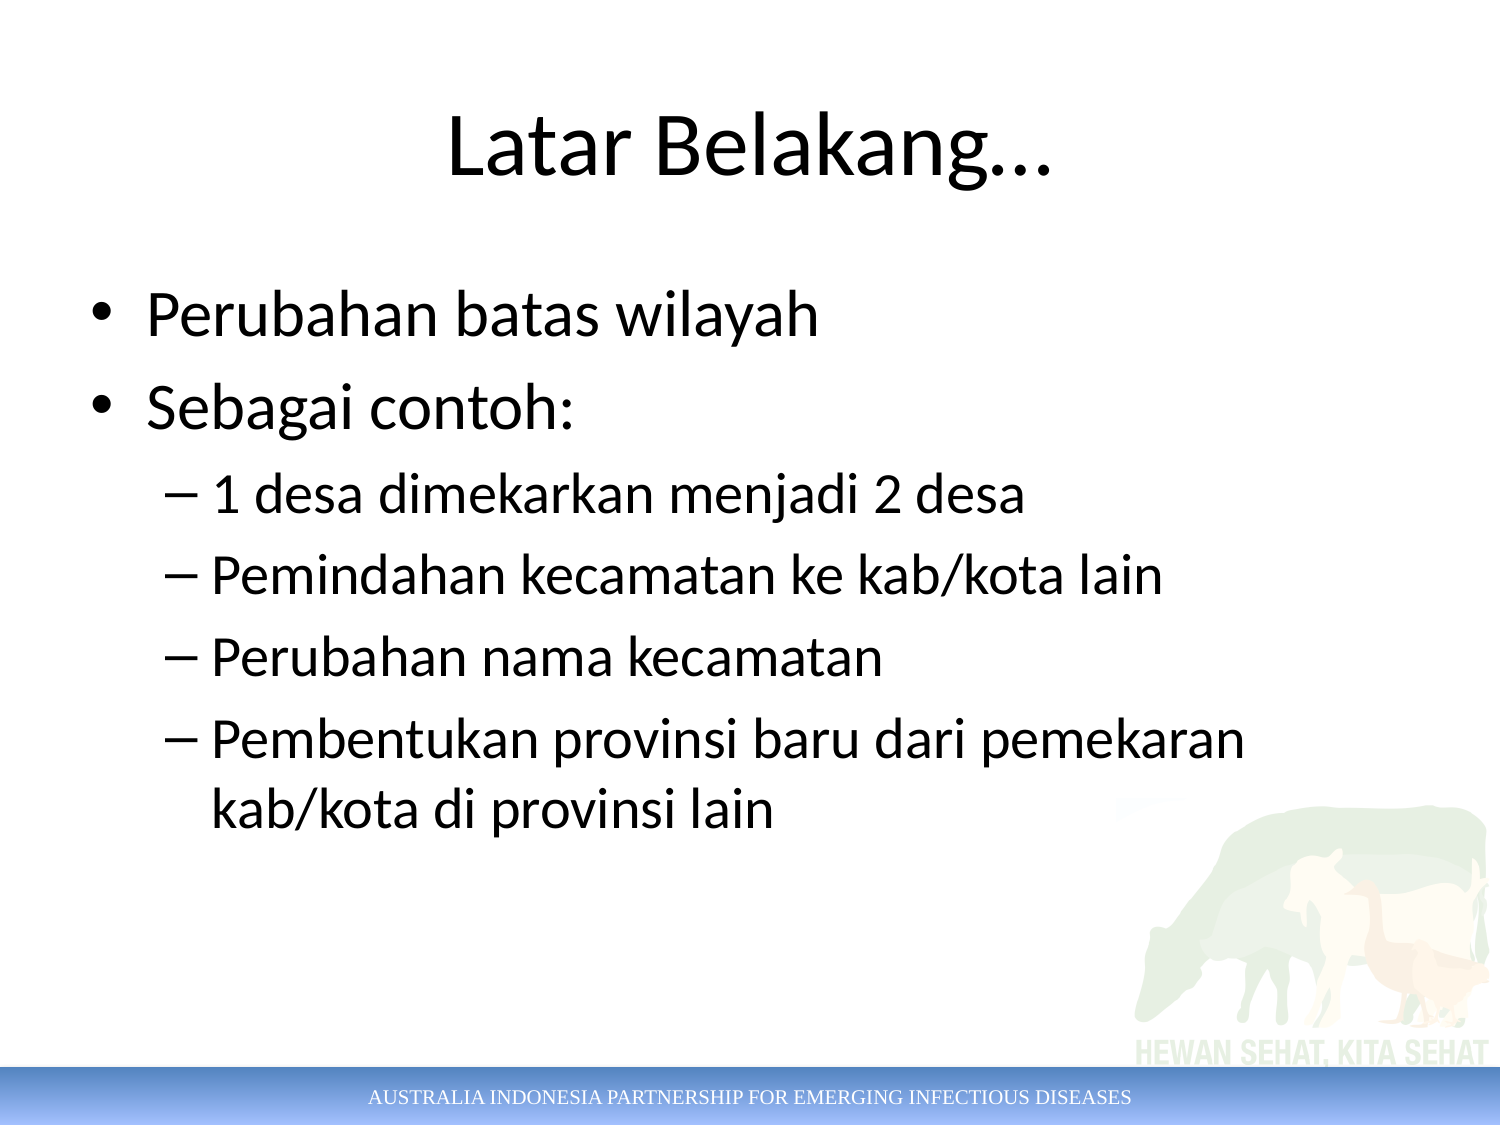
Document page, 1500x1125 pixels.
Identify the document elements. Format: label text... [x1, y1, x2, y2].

title Latar Belakang… [75, 45, 1425, 233]
list Perubahan batas wilayah Sebagai contoh: 1 desa dimekarkan menjadi 2 desa Pemindahan kecamatan ke kab/kota lain Perubahan nama kecamatan Pembentukan provinsi baru dari pemekaran kab/kota di provinsi lain [75, 262, 1425, 1005]
